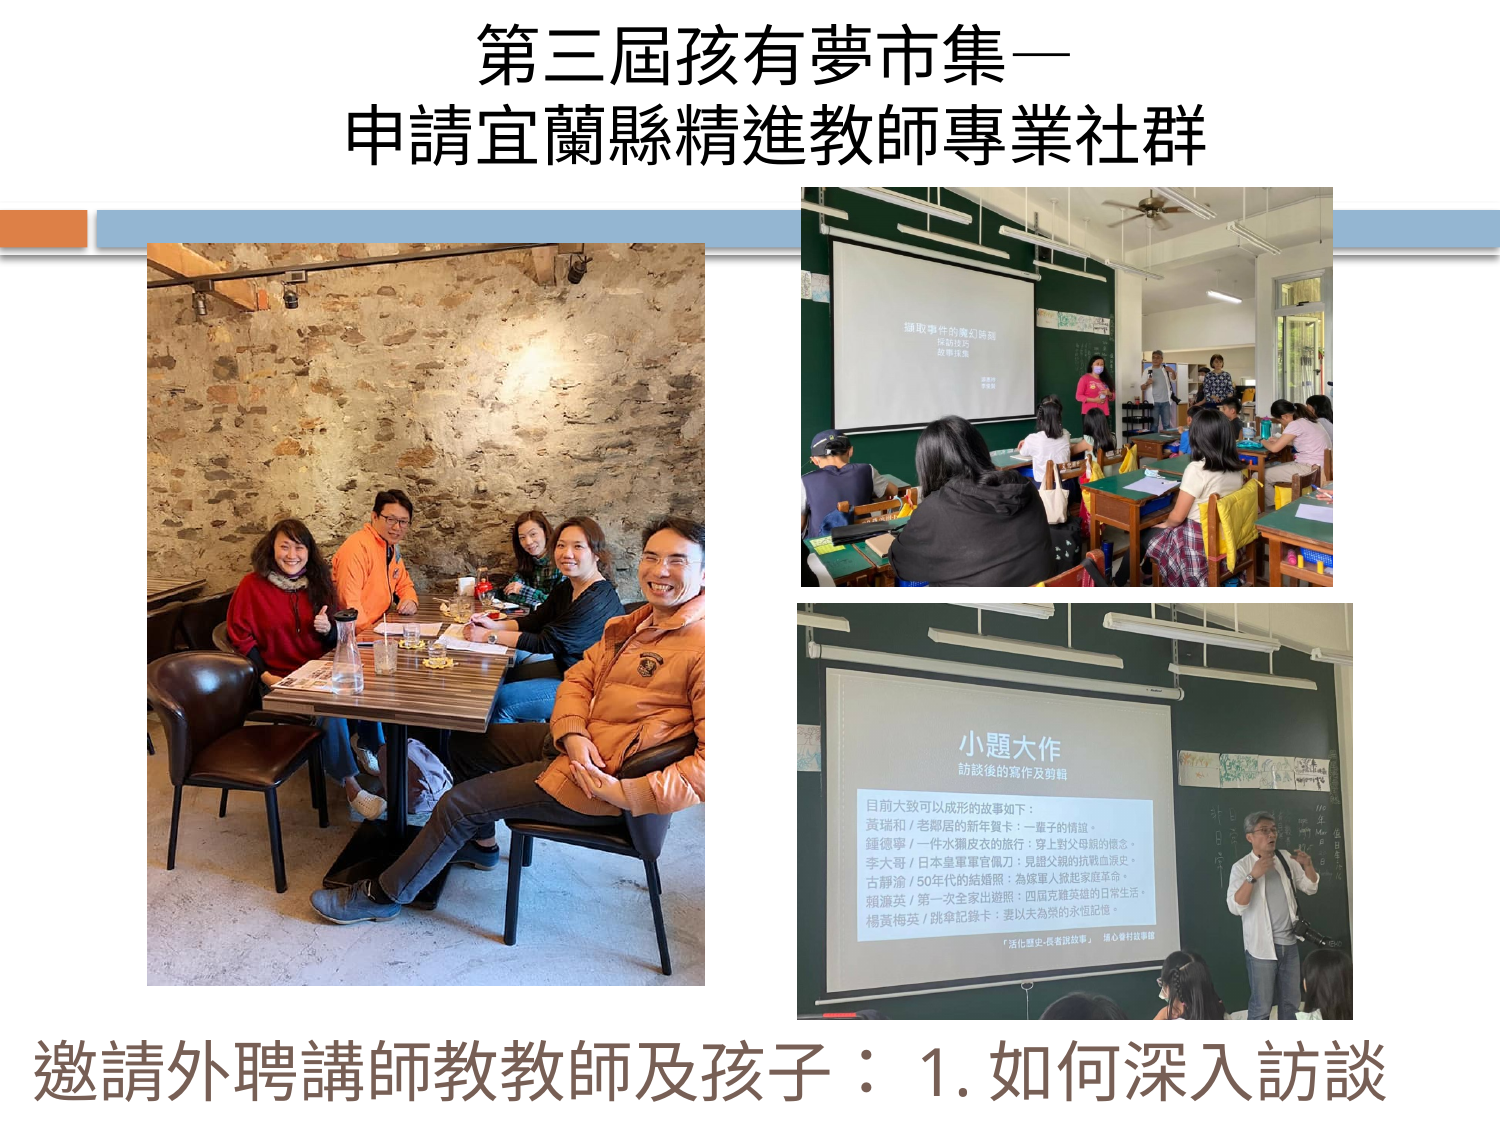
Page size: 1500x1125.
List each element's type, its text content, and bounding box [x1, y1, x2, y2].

title 邀請外聘講師教教師及孩子：1.如何深入訪談 [17, 975, 1436, 1125]
text_box 第三屆孩有夢市集— 申請宜蘭縣精進教師專業社群 [99, 0, 1450, 188]
picture [801, 187, 1334, 587]
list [147, 243, 705, 987]
picture [797, 603, 1354, 1021]
